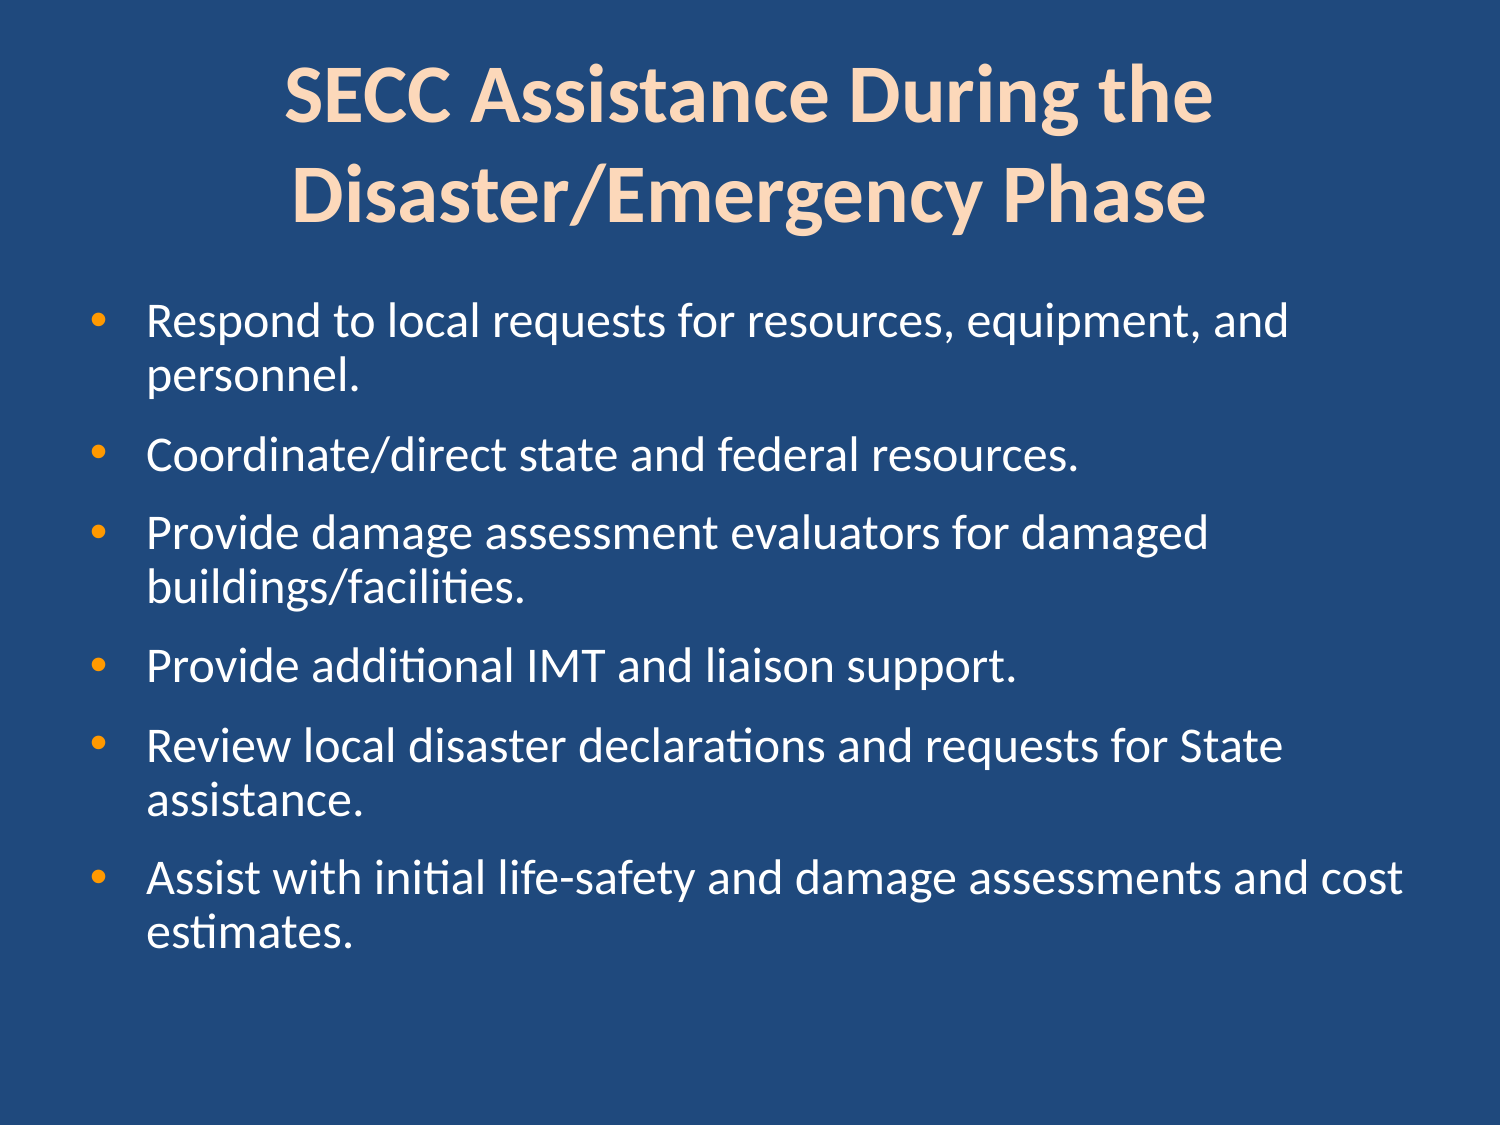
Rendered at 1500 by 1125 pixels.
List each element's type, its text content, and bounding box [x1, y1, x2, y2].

title SECC Assistance During the Disaster/Emergency Phase [75, 45, 1425, 233]
text_box Respond to local requests for resources, equipment, and personnel. Coordinate/direct state and federal resources. Provide damage assessment evaluators for damaged buildings/facilities. Provide additional IMT and liaison support. Review local disaster declarations and requests for State assistance. Assist with initial life-safety and damage assessments and cost estimates. [74, 287, 1438, 1050]
